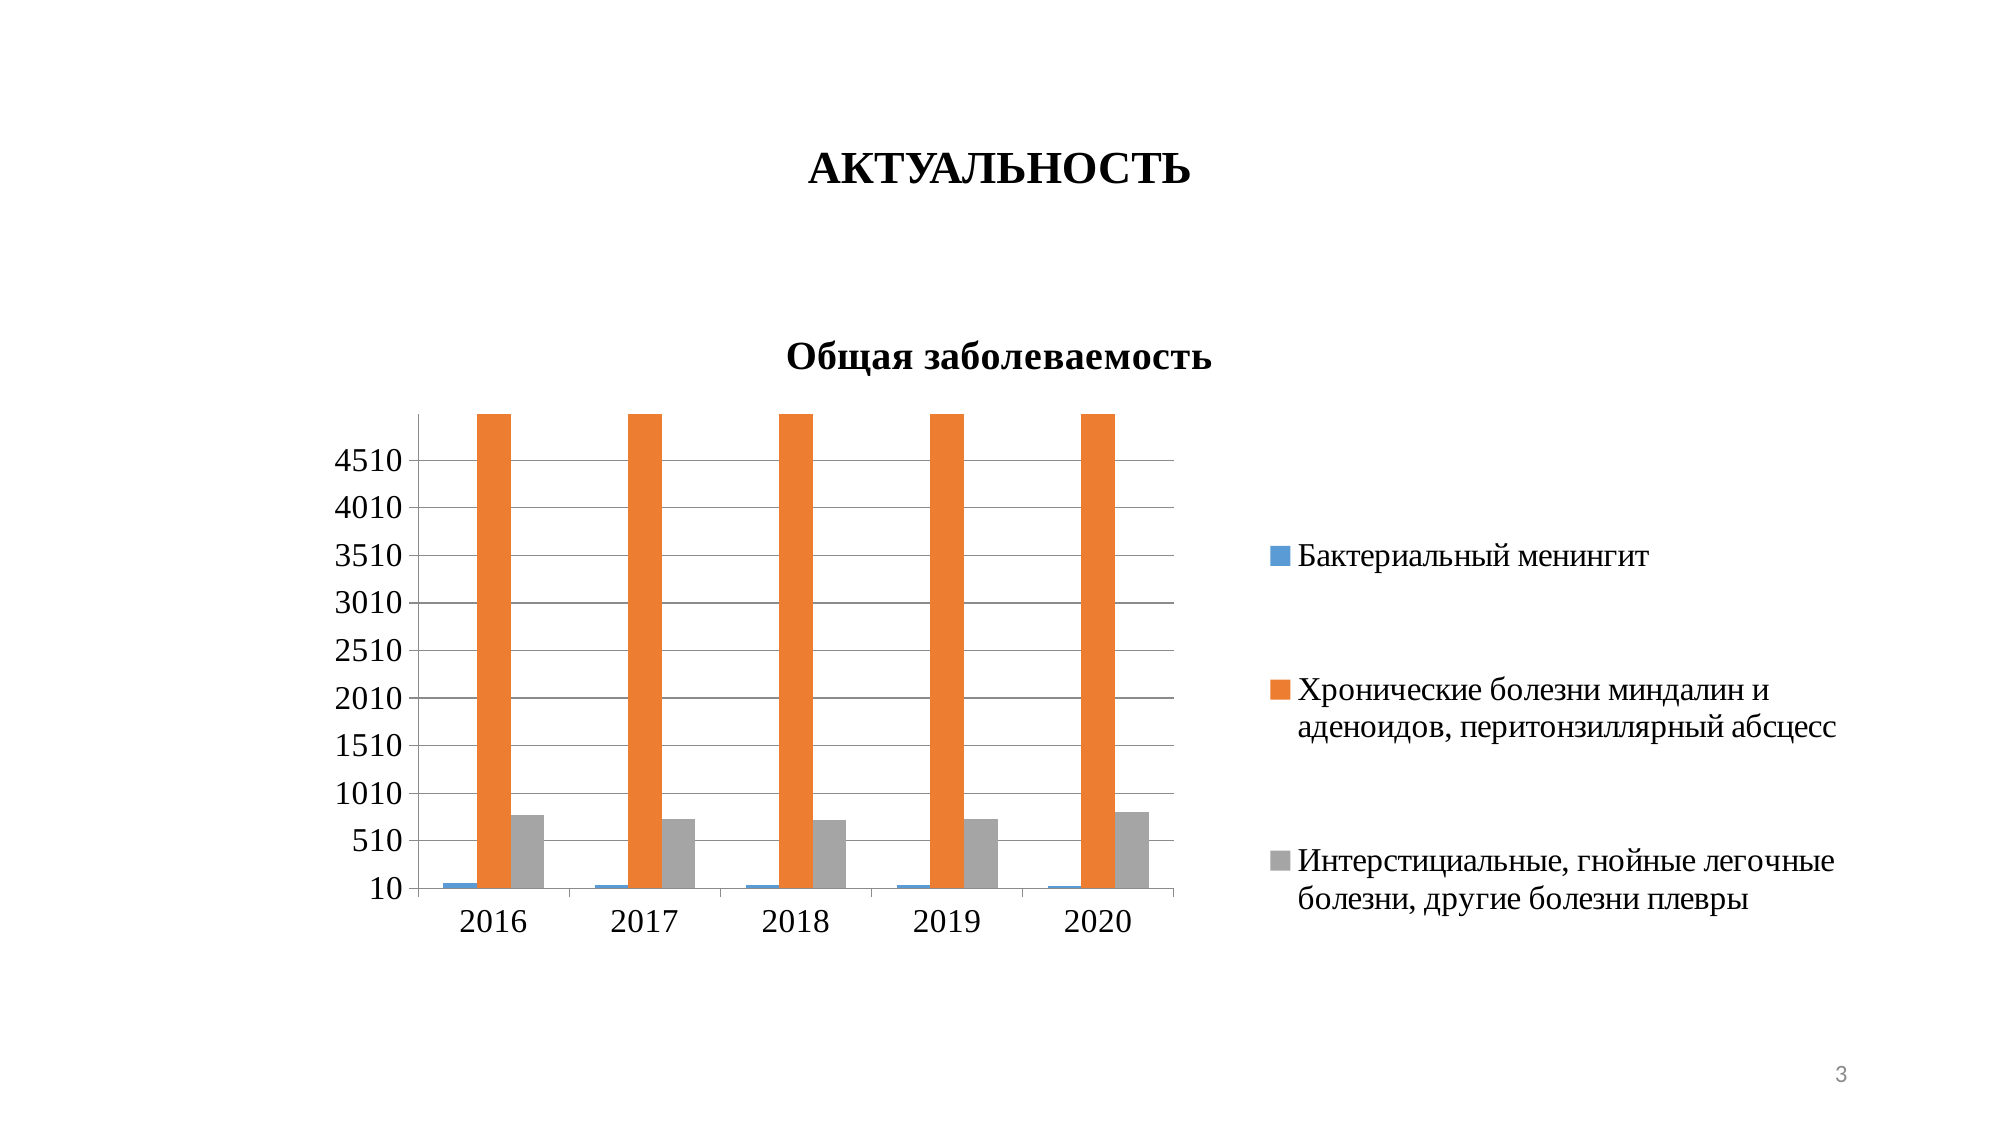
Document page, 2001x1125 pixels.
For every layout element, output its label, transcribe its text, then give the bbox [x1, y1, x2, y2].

chart [137, 299, 1863, 1014]
title Актуальность [137, 59, 1863, 278]
slide_number 3 [1412, 1042, 1863, 1103]
